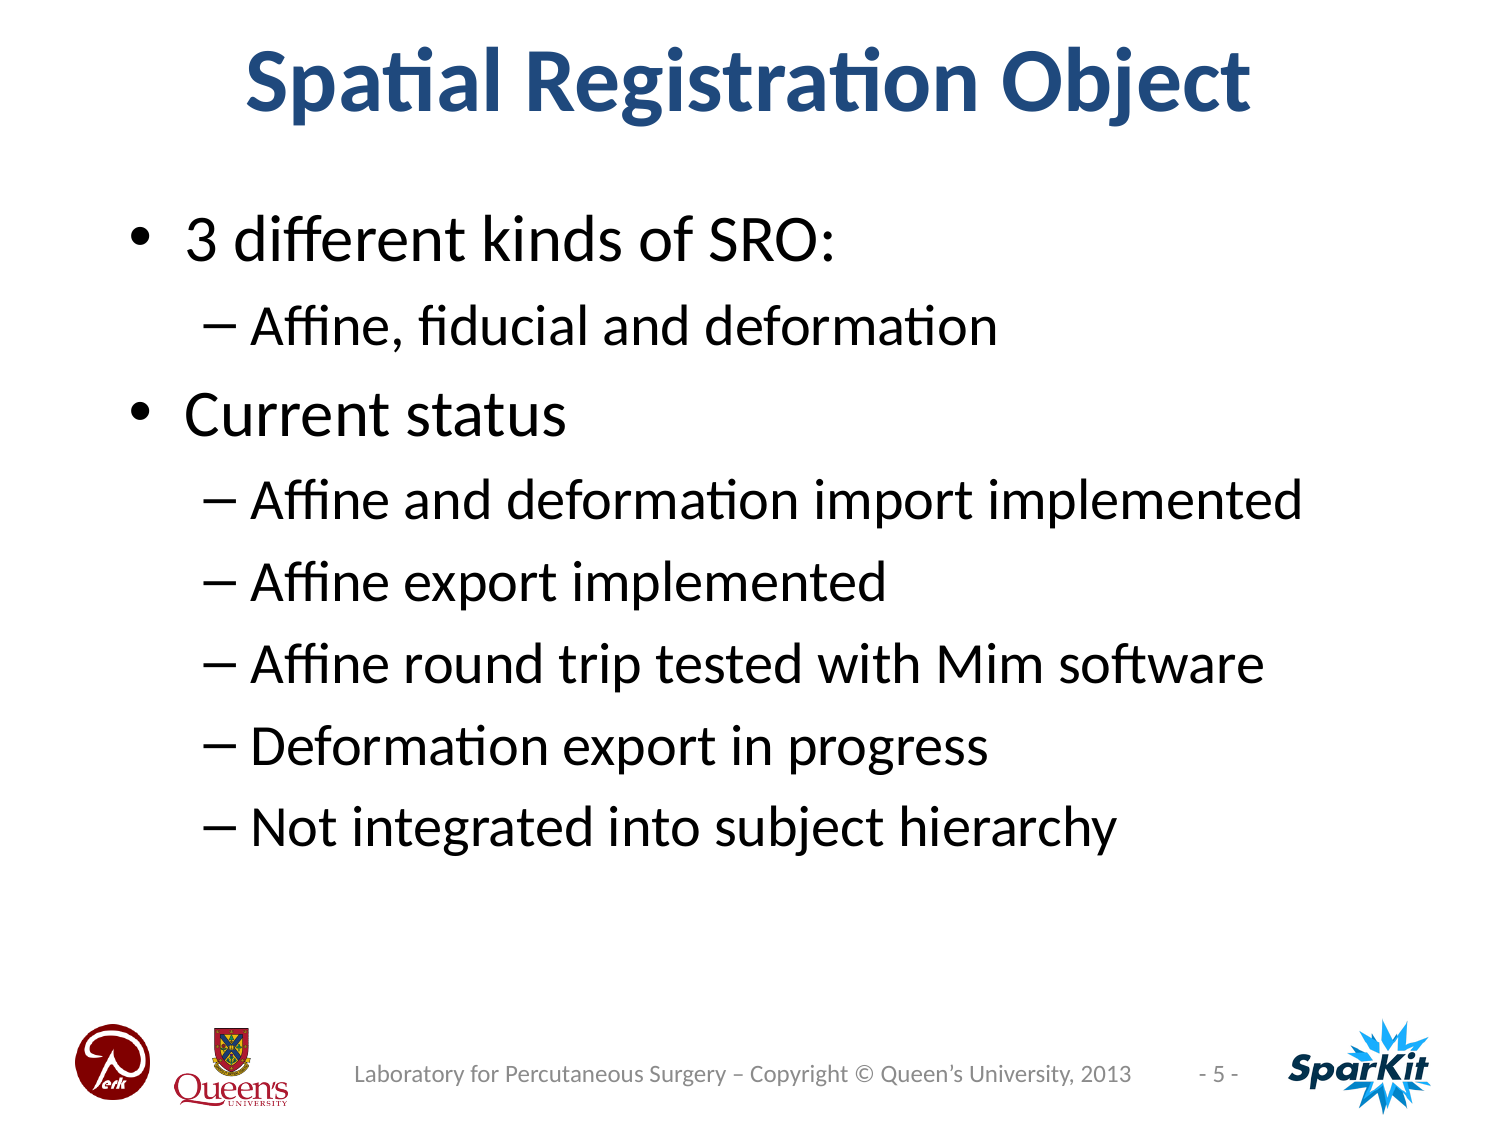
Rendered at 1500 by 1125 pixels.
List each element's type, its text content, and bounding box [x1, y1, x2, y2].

text_box 3 different kinds of SRO: Affine, fiducial and deformation Current status Affine and deformation import implemented Affine export implemented Affine round trip tested with Mim software Deformation export in progress Not integrated into subject hierarchy [113, 187, 1387, 988]
footer Laboratory for Percutaneous Surgery – Copyright © Queen’s University, 2013 [312, 1042, 1175, 1103]
text_box Spatial Registration Object [0, 12, 1500, 163]
picture [75, 1024, 150, 1100]
picture [1287, 1018, 1431, 1115]
picture [174, 1028, 288, 1106]
slide_number - 5 - [1175, 1042, 1263, 1103]
